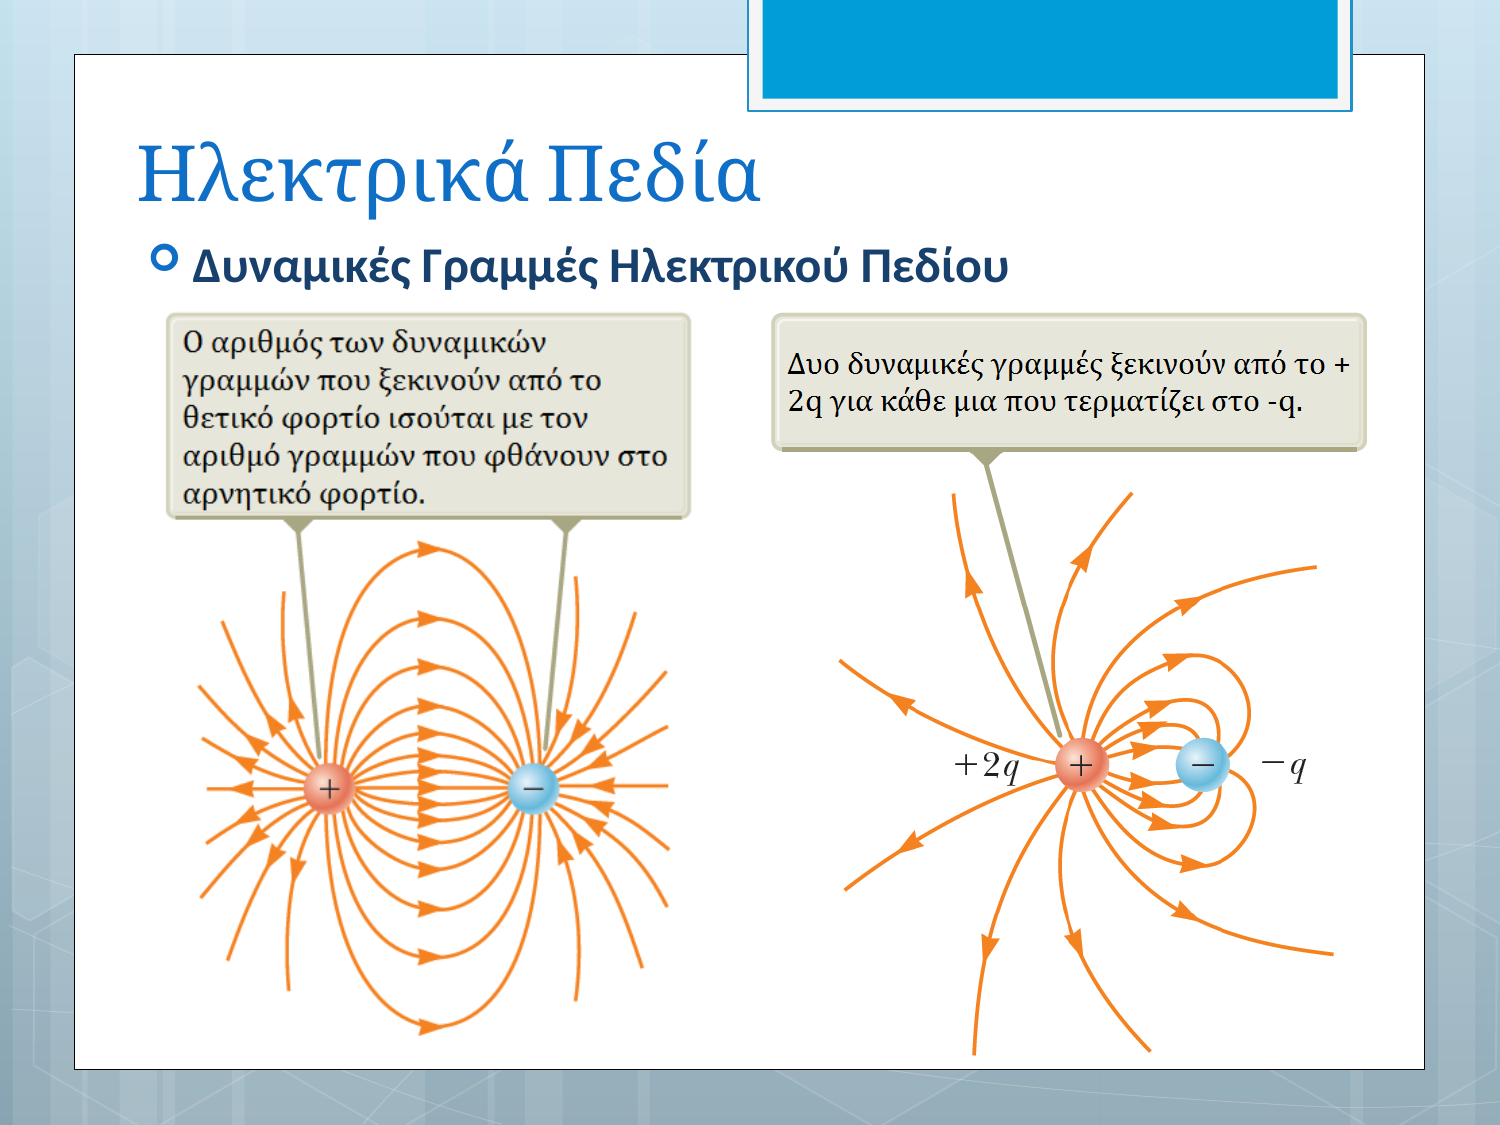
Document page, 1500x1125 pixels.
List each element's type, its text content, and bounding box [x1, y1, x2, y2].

list Δυναμικές Γραμμές Ηλεκτρικού Πεδίου [121, 224, 1425, 975]
picture [149, 297, 713, 1063]
picture [763, 300, 1376, 1067]
title Ηλεκτρικά Πεδία [121, 116, 1338, 224]
